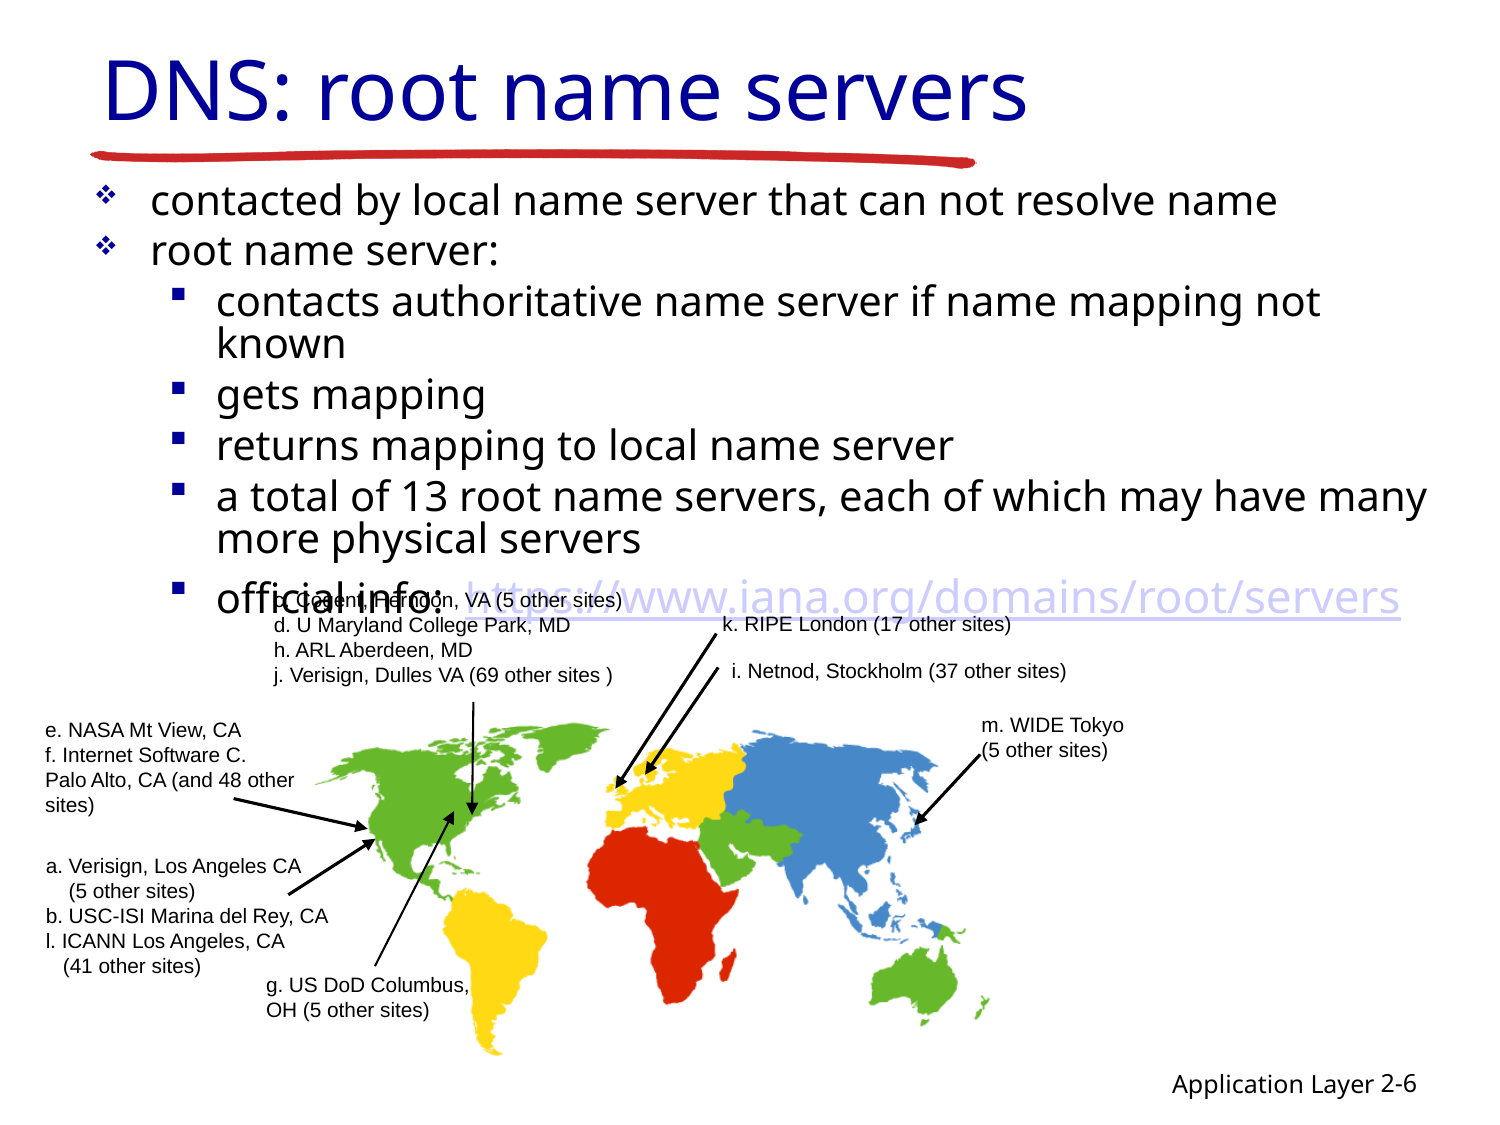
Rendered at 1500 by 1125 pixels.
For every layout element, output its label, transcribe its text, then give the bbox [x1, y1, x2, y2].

footer Application Layer [914, 1060, 1391, 1109]
picture [86, 144, 987, 174]
list contacted by local name server that can not resolve name root name server: contacts authoritative name server if name mapping not known gets mapping returns mapping to local name server a total of 13 root name servers, each of which may have many more physical servers official info: https://www.iana.org/domains/root/servers [78, 173, 1470, 937]
title DNS: root name servers [86, 14, 1362, 160]
slide_number 2-6 [1365, 1059, 1477, 1106]
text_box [33, 580, 1260, 1076]
